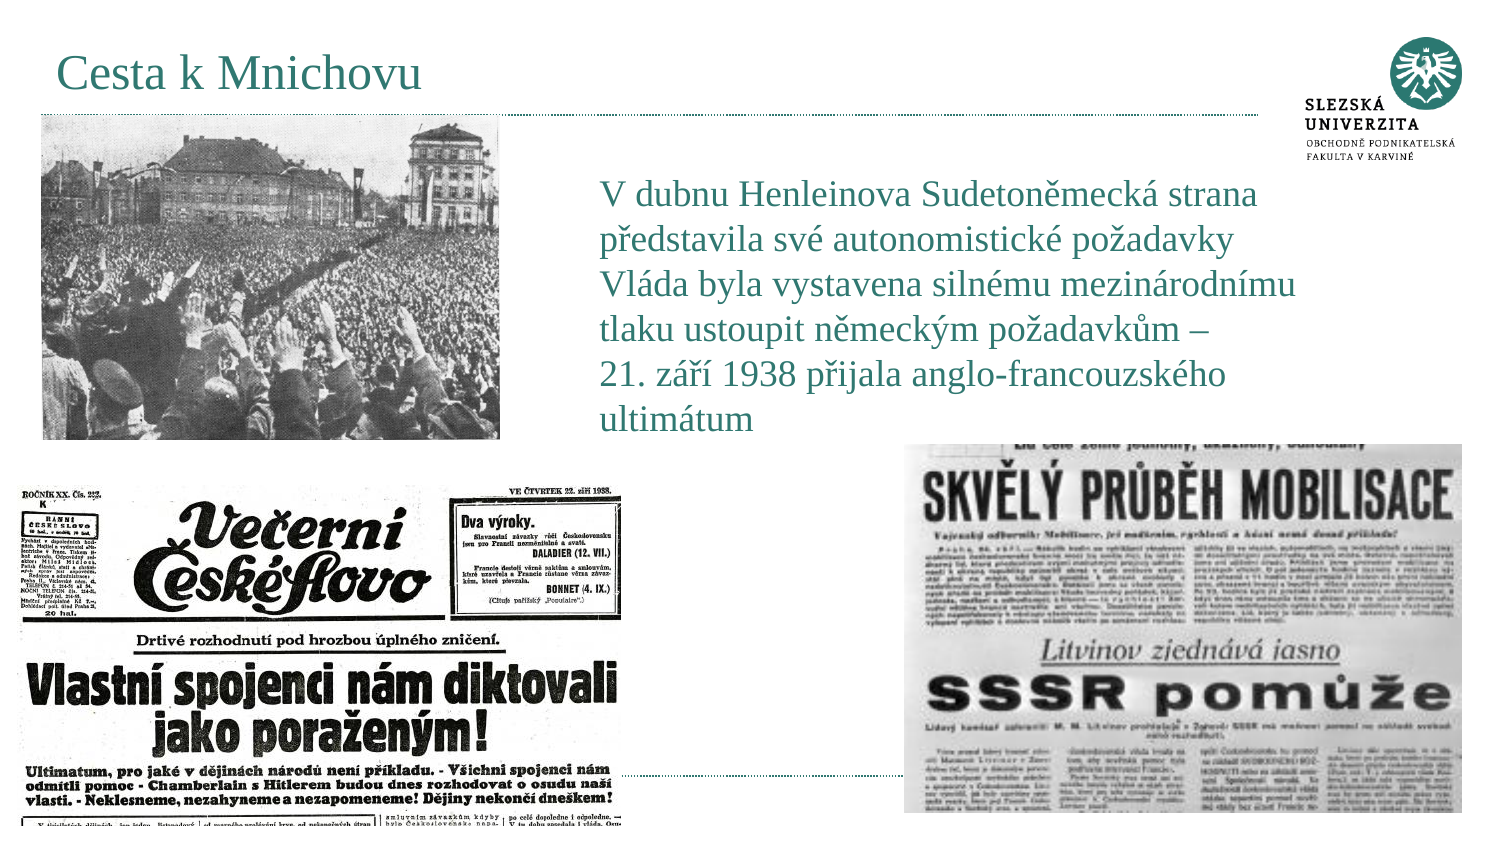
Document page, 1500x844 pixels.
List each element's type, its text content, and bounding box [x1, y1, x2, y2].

text_box V dubnu Henleinova Sudetoněmecká strana představila své autonomistické požadavky Vláda byla vystavena silnému mezinárodnímu tlaku ustoupit německým požadavkům – 21. září 1938 přijala anglo-francouzského ultimátum [584, 161, 1376, 447]
picture [40, 115, 500, 440]
picture [904, 444, 1462, 813]
title Cesta k Mnichovu [41, 32, 786, 116]
picture [1305, 37, 1462, 160]
picture [17, 485, 621, 826]
